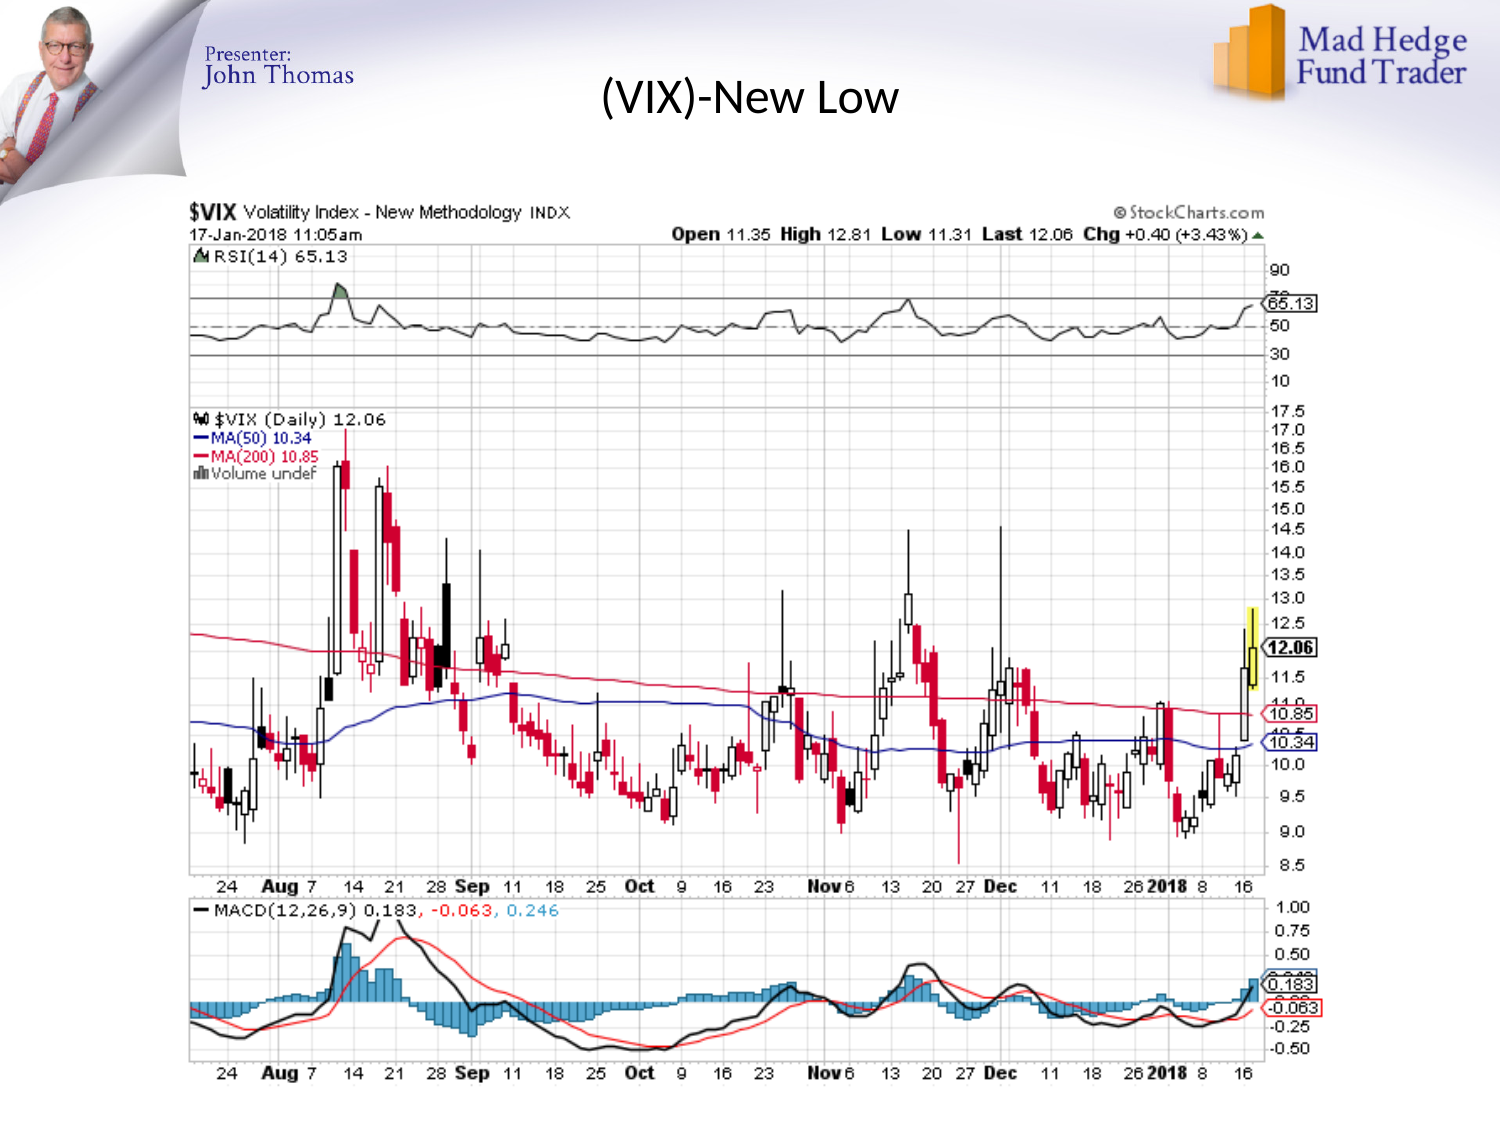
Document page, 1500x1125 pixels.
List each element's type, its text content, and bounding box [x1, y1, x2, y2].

title (VIX)-New Low [75, 37, 1425, 200]
picture [0, 0, 1500, 1088]
